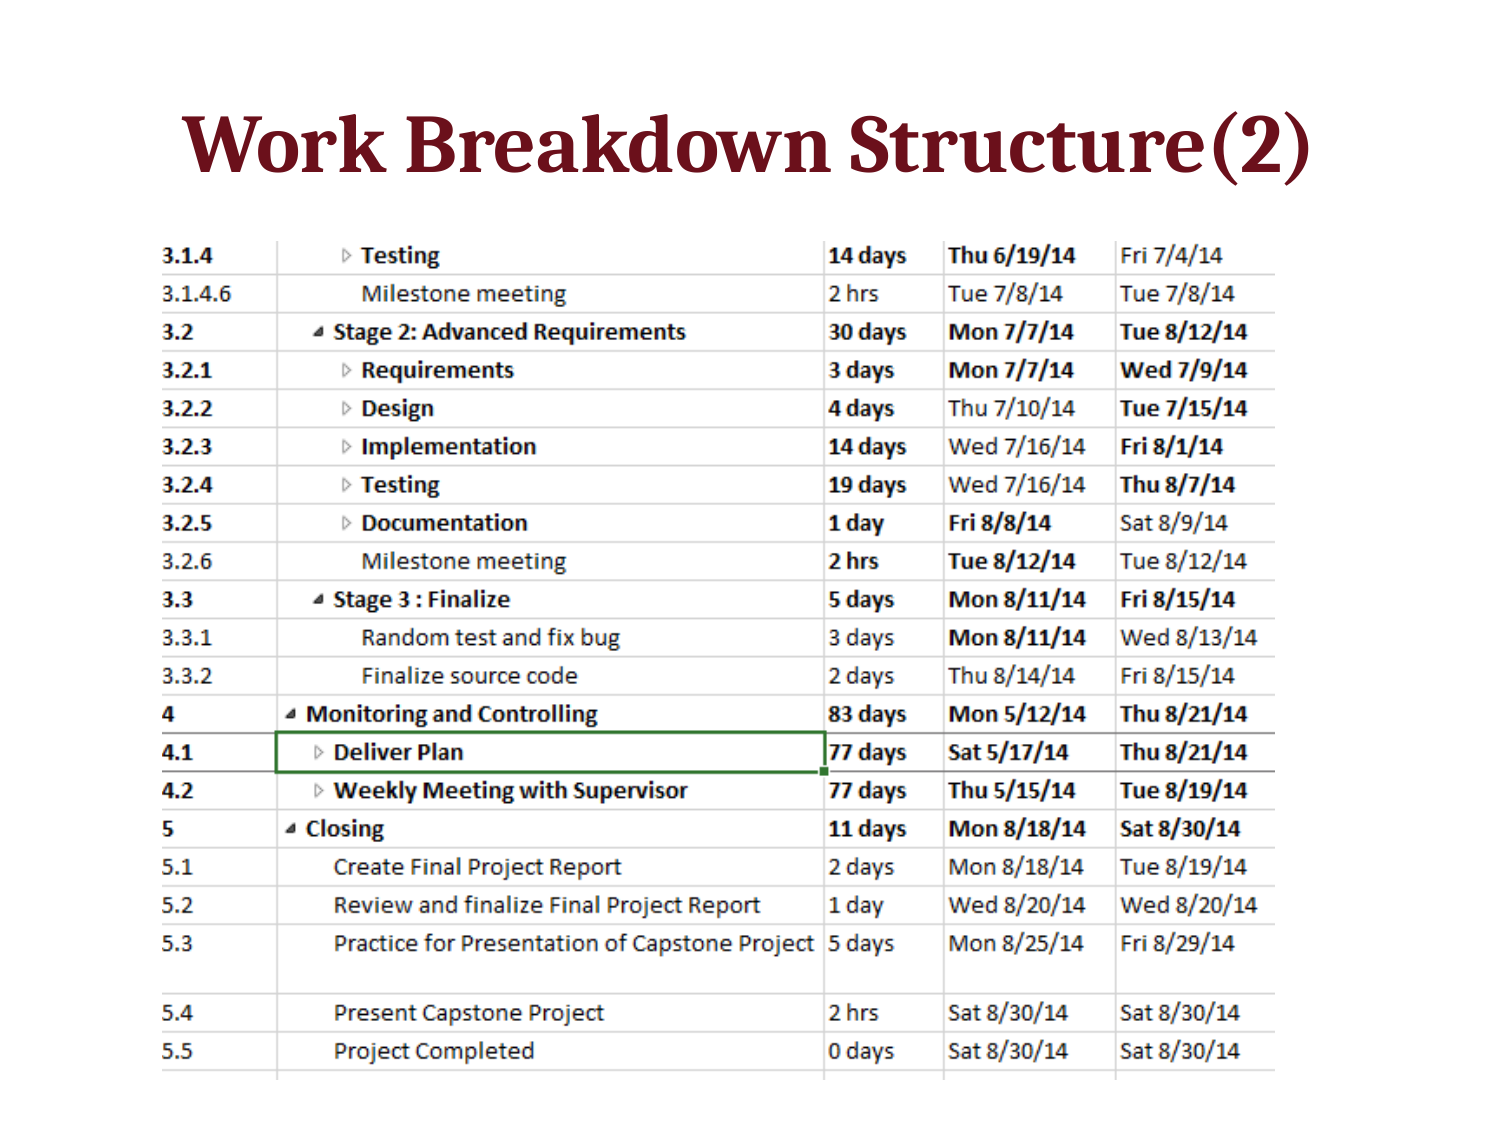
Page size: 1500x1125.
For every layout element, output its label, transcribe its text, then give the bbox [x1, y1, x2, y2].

title Work Breakdown Structure(2) [75, 45, 1425, 233]
picture [162, 241, 1275, 1080]
